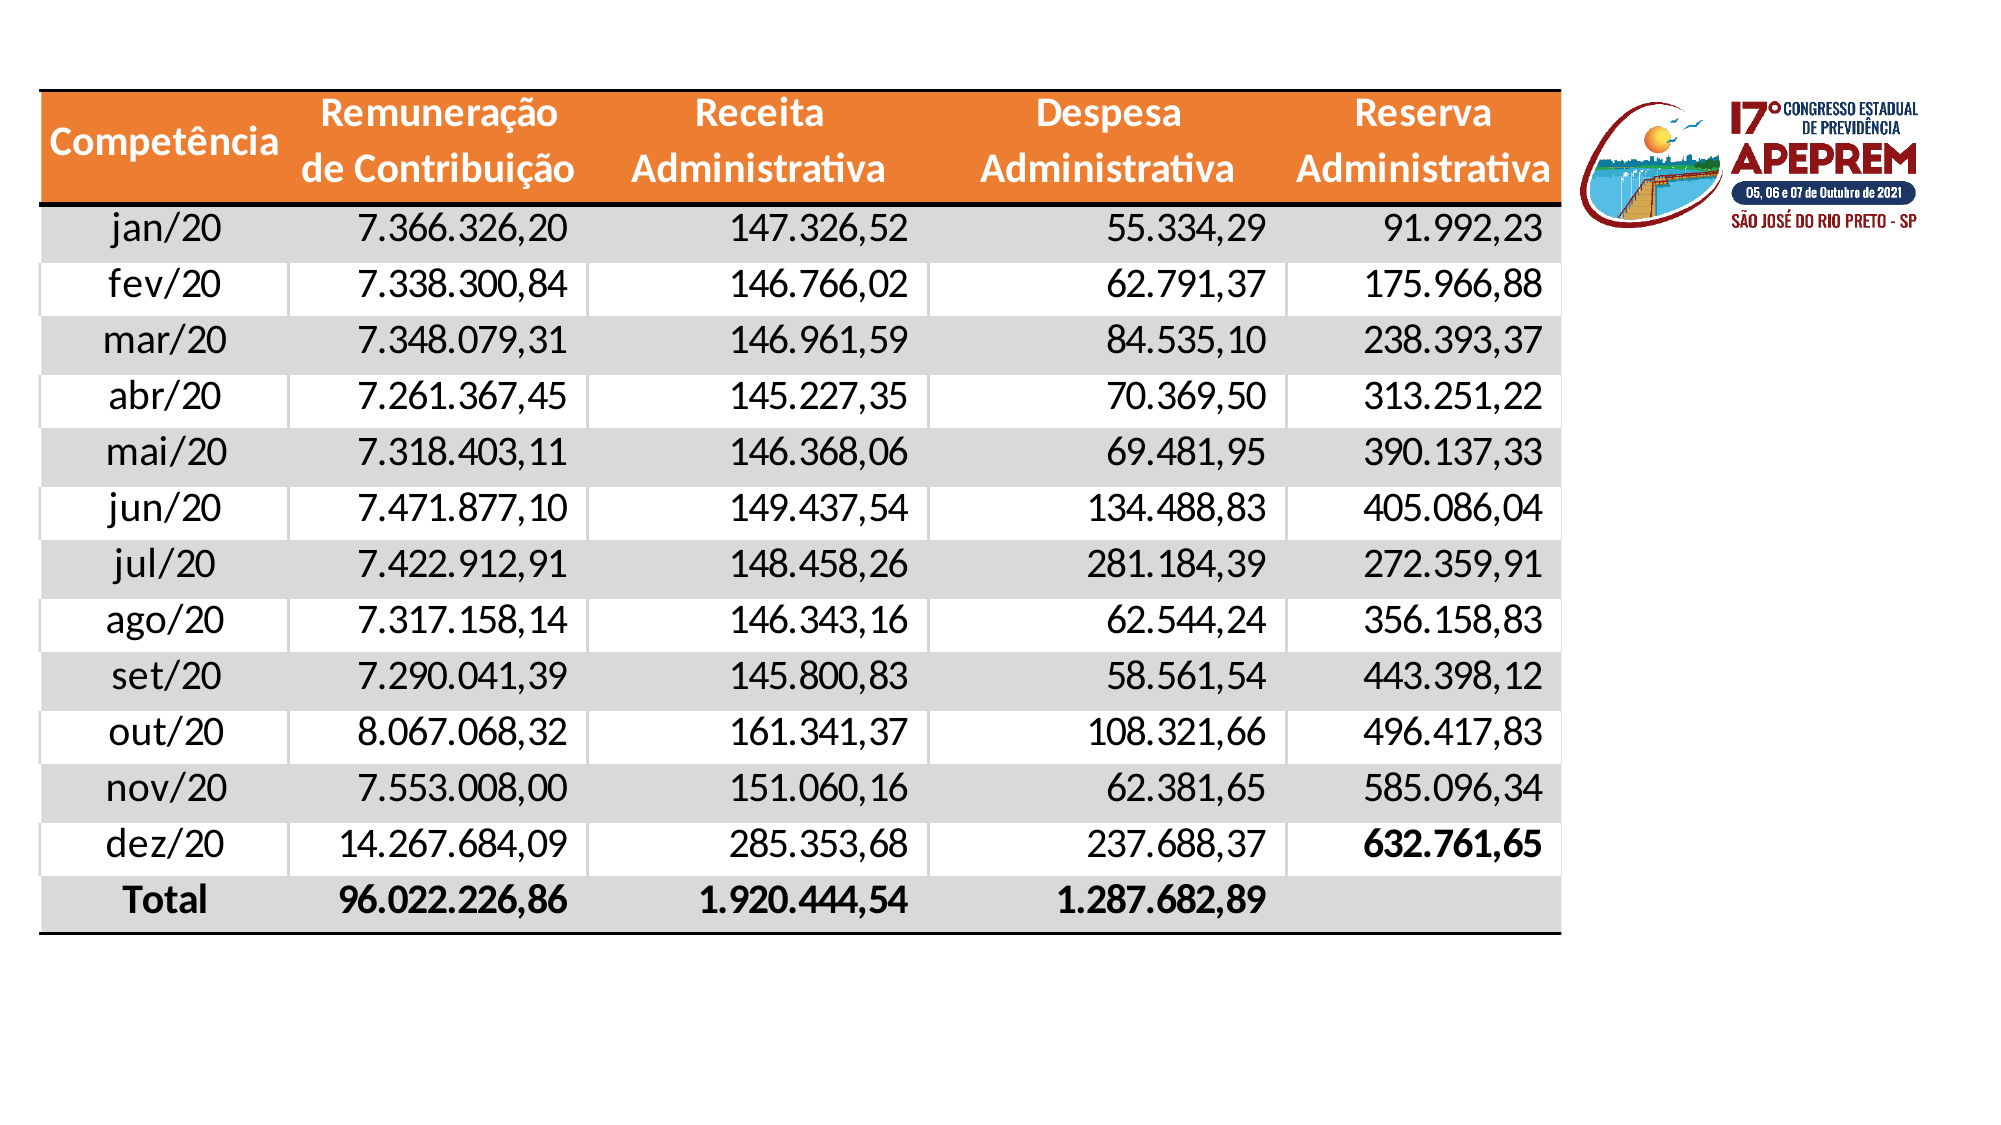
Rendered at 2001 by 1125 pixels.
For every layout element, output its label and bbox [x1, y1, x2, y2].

picture [1580, 101, 1918, 228]
picture [38, 89, 1565, 938]
